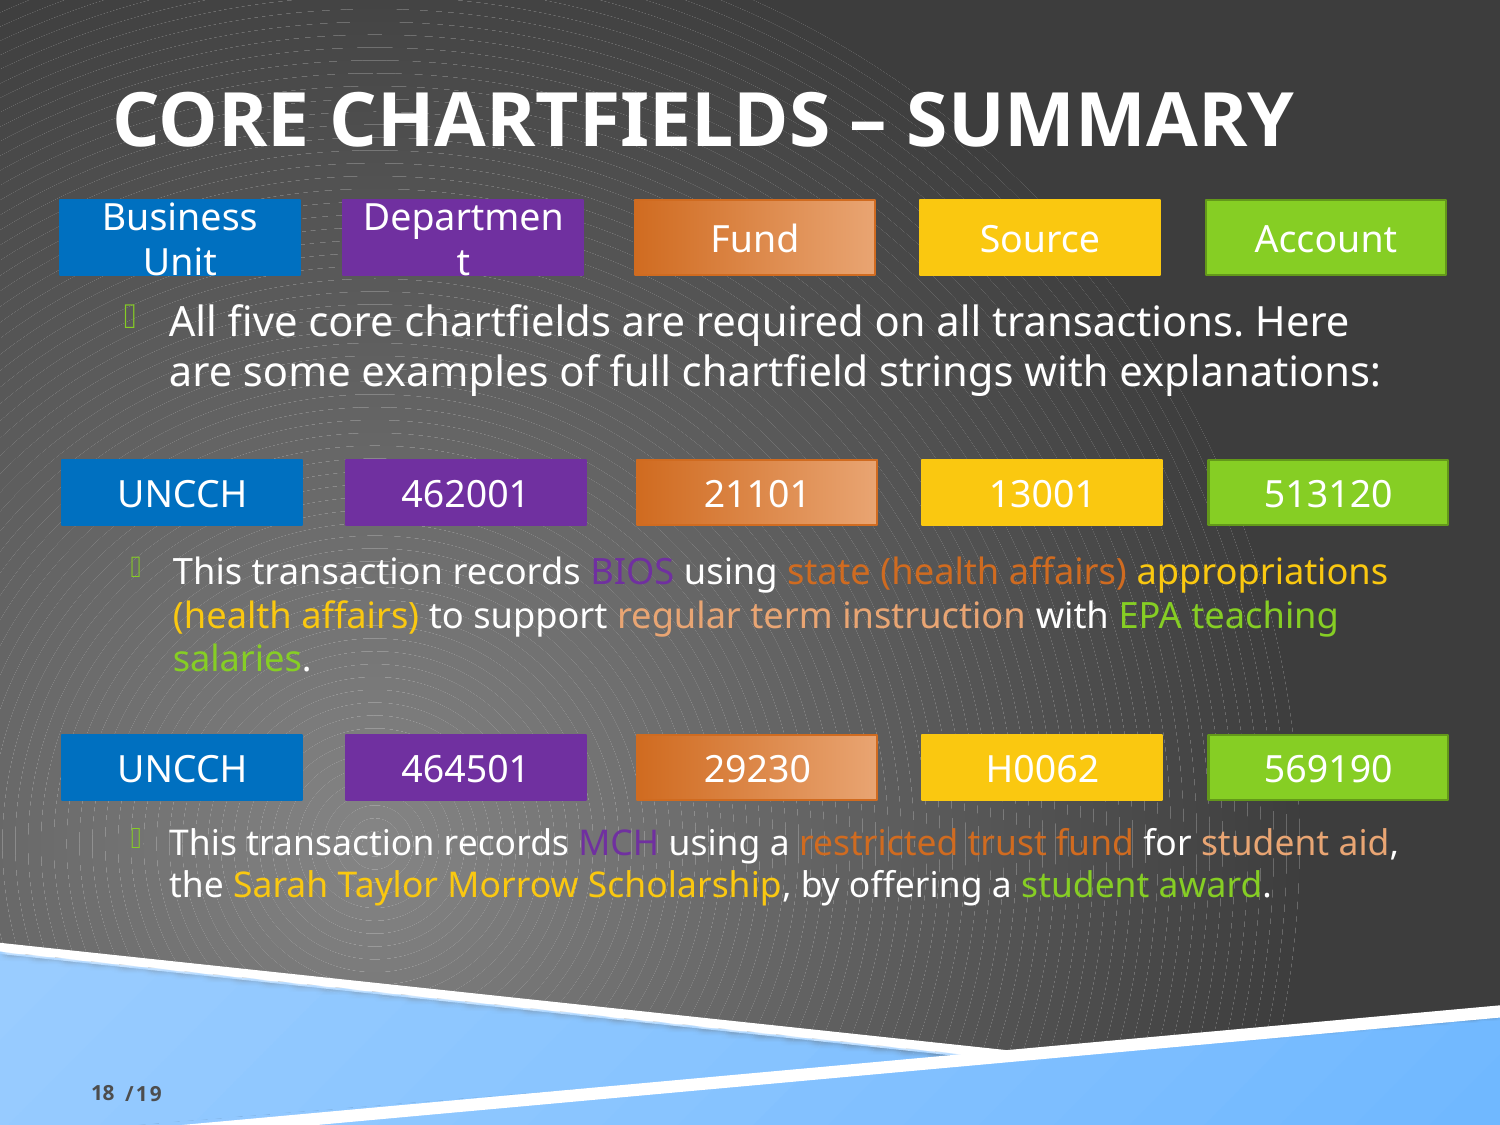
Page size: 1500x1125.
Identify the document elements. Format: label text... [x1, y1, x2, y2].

slide_number 18 [39, 1047, 115, 1108]
list All five core chartfields are required on all transactions. Here are some examples of full chartfield strings with explanations: [112, 287, 1388, 423]
text_box 464501 [345, 734, 587, 801]
text_box This transaction records MCH using a restricted trust fund for student aid, the Sarah Taylor Morrow Scholarship, by offering a student award. [121, 812, 1425, 938]
text_box 29230 [636, 734, 878, 801]
text_box Department [342, 199, 584, 276]
text_box This transaction records BIOS using state (health affairs) appropriations (health affairs) to support regular term instruction with EPA teaching salaries. [119, 540, 1425, 688]
text_box 569190 [1207, 734, 1449, 801]
text_box UNCCH [61, 734, 303, 801]
text_box 513120 [1207, 459, 1449, 526]
text_box Account [1205, 199, 1447, 276]
title Core Chartfields – Summary [112, 45, 1388, 188]
text_box 21101 [636, 459, 878, 526]
text_box Fund [634, 199, 876, 276]
text_box Business Unit [59, 199, 301, 276]
text_box 462001 [345, 459, 587, 526]
text_box Source [919, 199, 1161, 276]
text_box H0062 [921, 734, 1163, 801]
footer /19 [125, 1049, 263, 1110]
text_box 13001 [921, 459, 1163, 526]
text_box UNCCH [61, 459, 303, 526]
